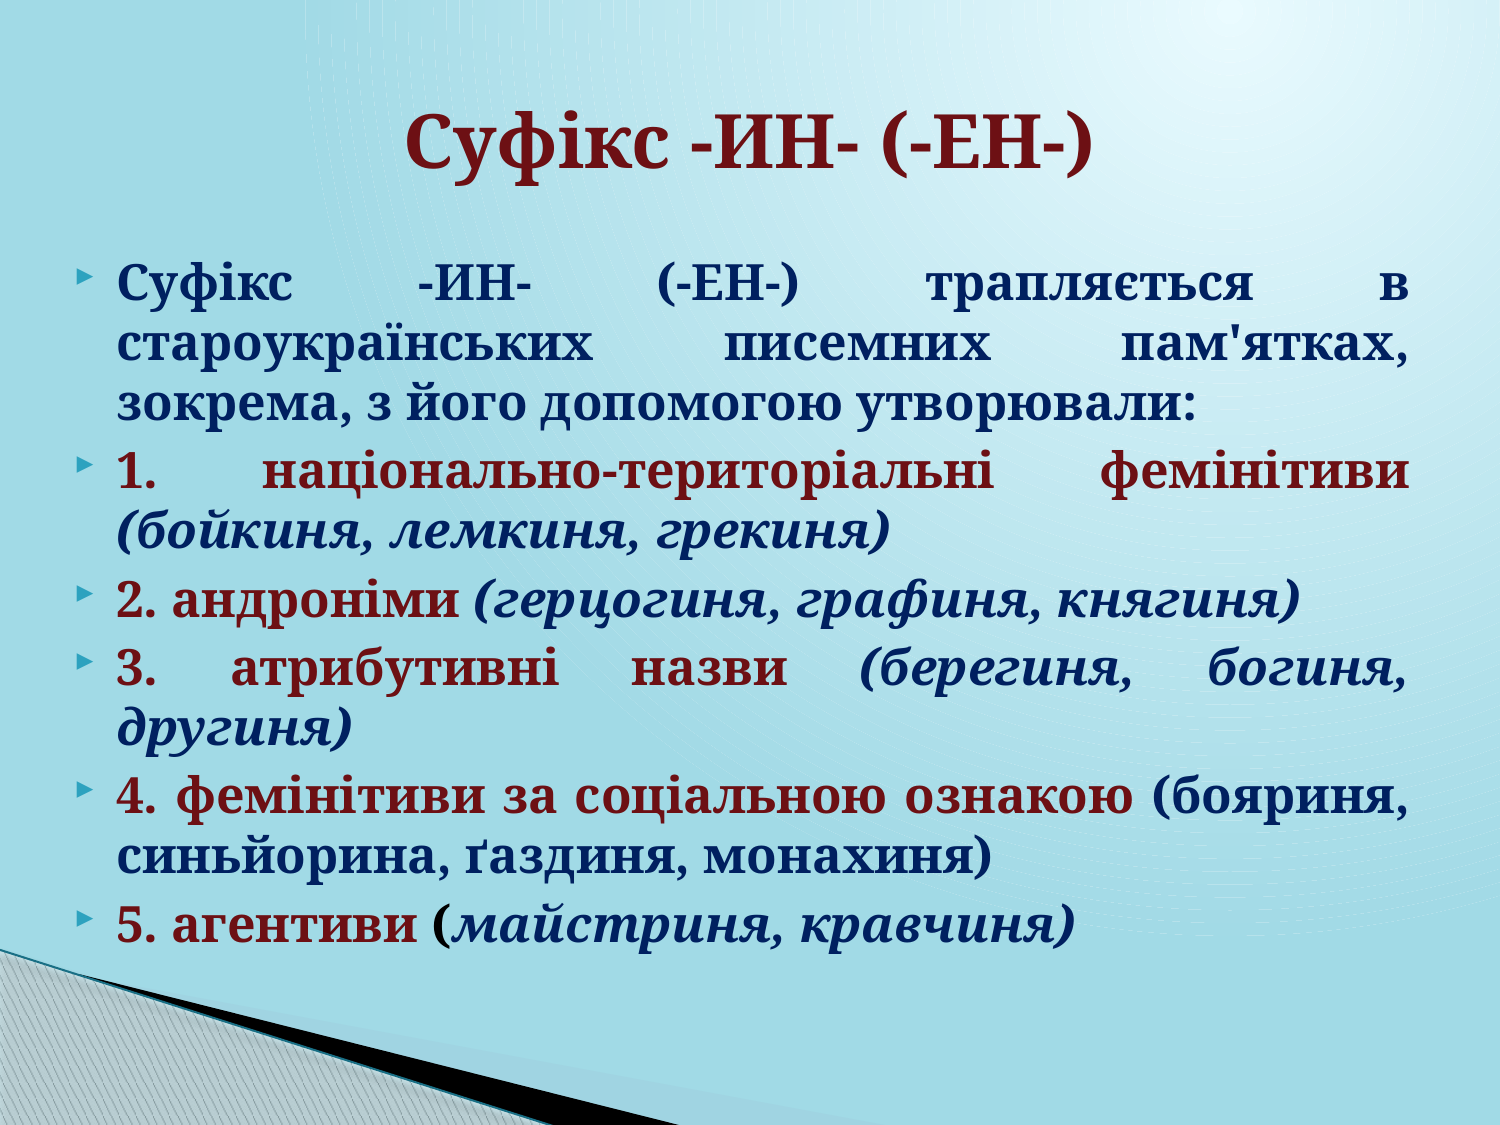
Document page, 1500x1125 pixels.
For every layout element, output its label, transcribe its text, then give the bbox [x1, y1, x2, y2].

title Суфікс -ИН- (-ЕН-) [75, 45, 1425, 233]
list Суфікс -ИН- (-ЕН-) трапляється в староукраїнських писемних пам'ятках, зокрема, з його допомогою утворювали: 1. національно-територіальні фемінітиви (бойкиня, лемкиня, грекиня) 2. андроніми (герцогиня, графиня, княгиня) 3. атрибутивні назви (берегиня, богиня, другиня) 4. фемінітиви за соціальною ознакою (бояриня, синьйорина, ґаздиня, монахиня) 5. агентиви (майстриня, кравчиня) [41, 243, 1425, 1024]
